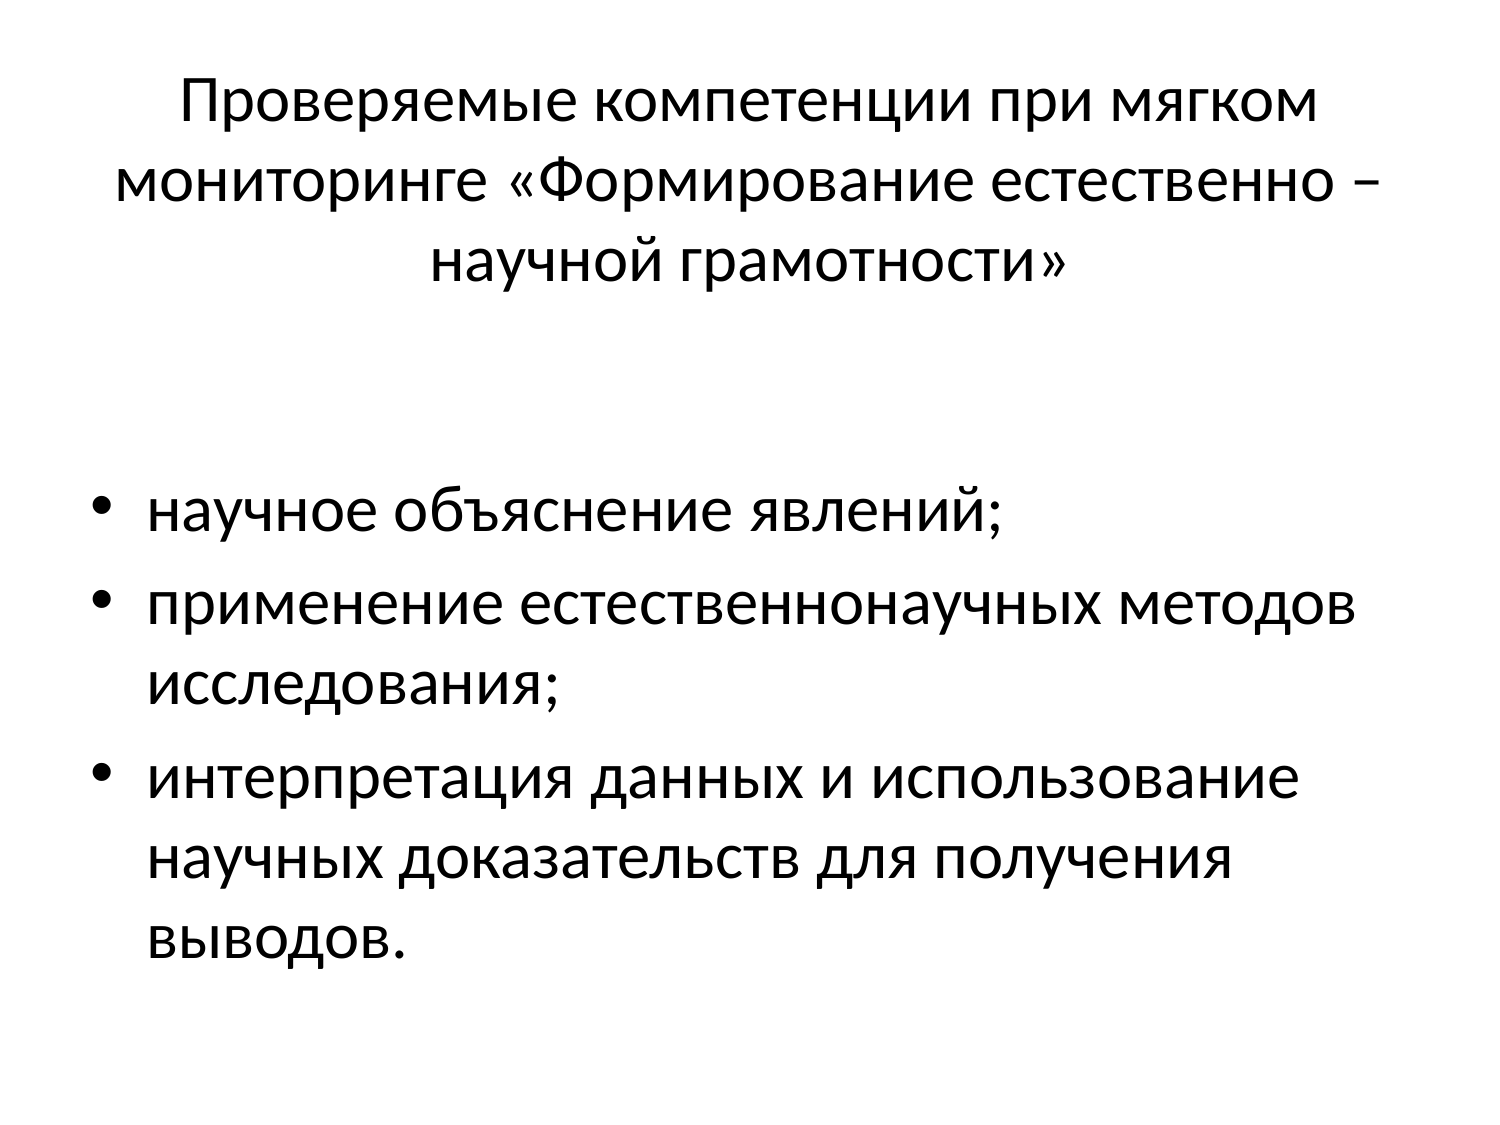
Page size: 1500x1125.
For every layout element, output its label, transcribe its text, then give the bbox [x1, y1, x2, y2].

title Проверяемые компетенции при мягком мониторинге «Формирование естественно –научной грамотности» [75, 45, 1425, 305]
list научное объяснение явлений; применение естественнонаучных методов исследования; интерпретация данных и использование научных доказательств для получения выводов. [75, 457, 1425, 1005]
